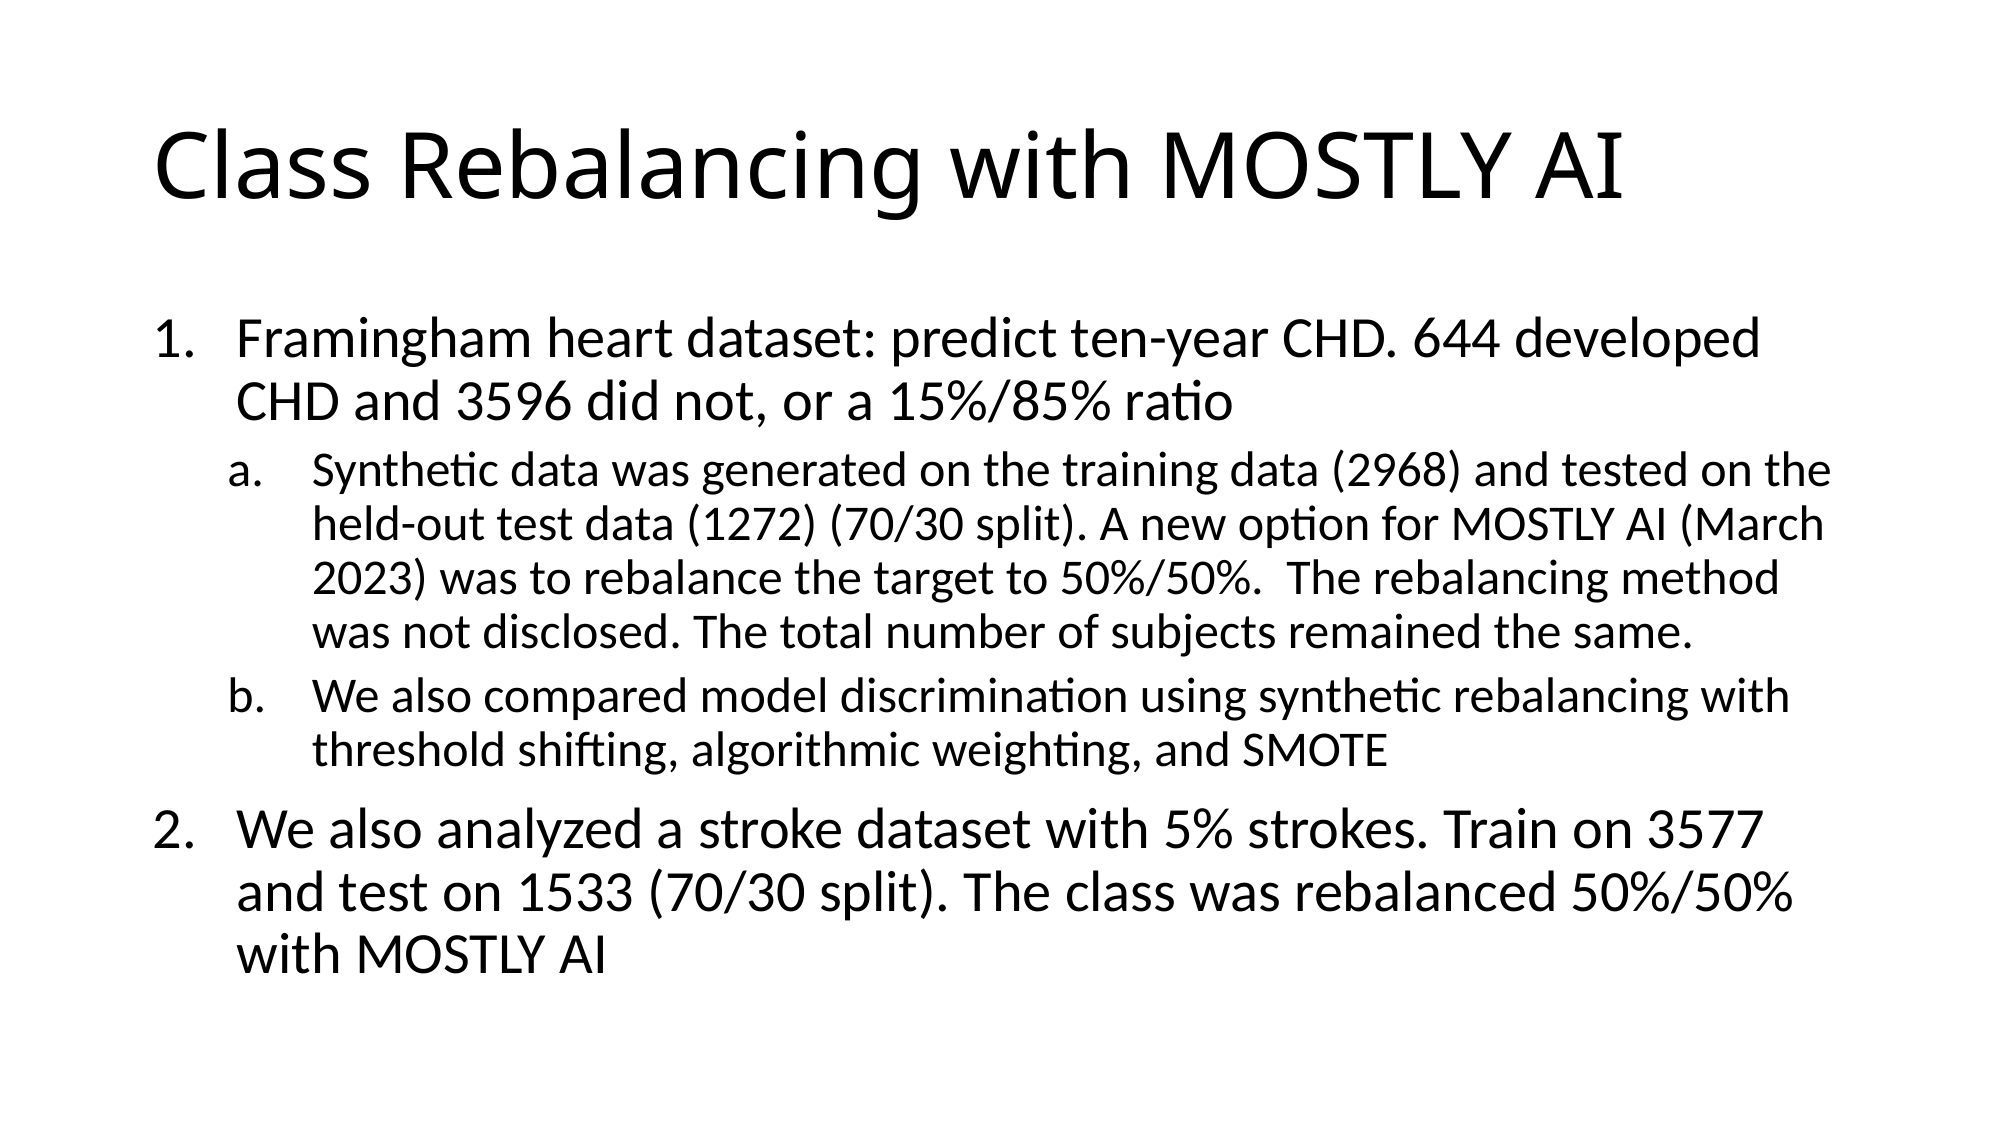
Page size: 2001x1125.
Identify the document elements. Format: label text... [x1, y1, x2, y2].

title Class Rebalancing with MOSTLY AI [137, 59, 1863, 278]
list Framingham heart dataset: predict ten-year CHD. 644 developed CHD and 3596 did not, or a 15%/85% ratio Synthetic data was generated on the training data (2968) and tested on the held-out test data (1272) (70/30 split). A new option for MOSTLY AI (March 2023) was to rebalance the target to 50%/50%. The rebalancing method was not disclosed. The total number of subjects remained the same. We also compared model discrimination using synthetic rebalancing with threshold shifting, algorithmic weighting, and SMOTE We also analyzed a stroke dataset with 5% strokes. Train on 3577 and test on 1533 (70/30 split). The class was rebalanced 50%/50% with MOSTLY AI [137, 299, 1863, 1014]
